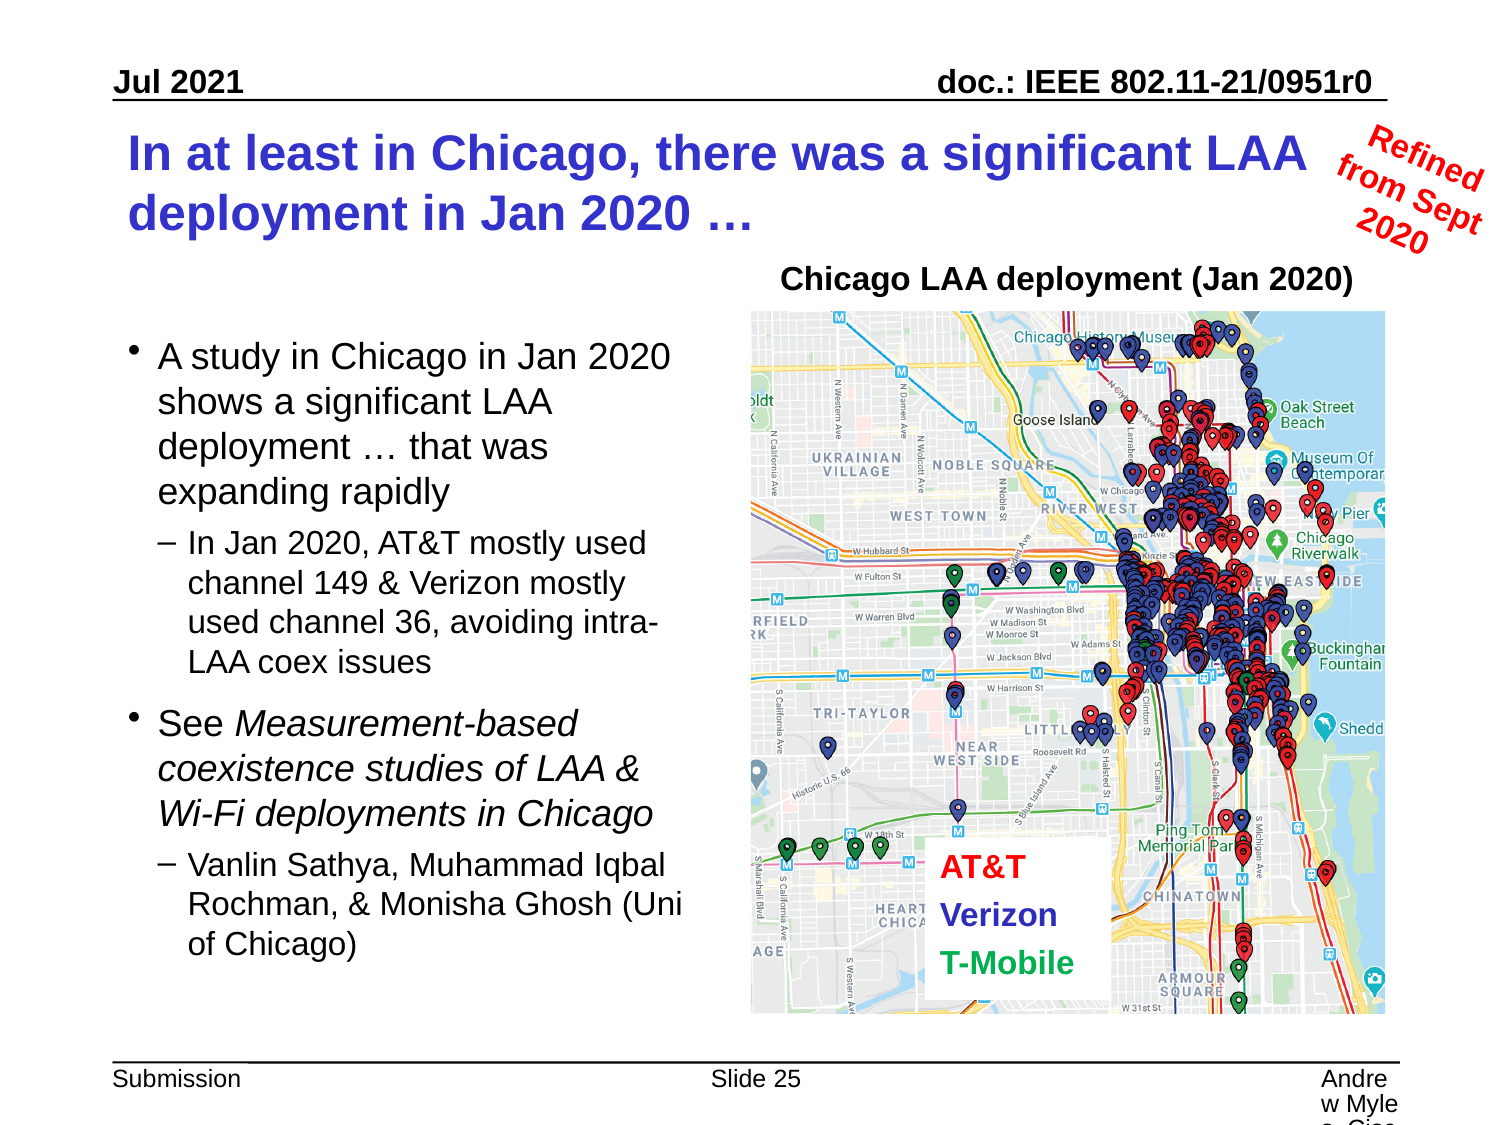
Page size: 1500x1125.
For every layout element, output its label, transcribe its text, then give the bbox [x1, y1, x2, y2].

text_box Chicago LAA deployment (Jan 2020) [750, 249, 1385, 310]
slide_number Slide 25 [709, 1061, 803, 1093]
title In at least in Chicago, there was a significant LAA deployment in Jan 2020 … [112, 112, 1330, 288]
footer Andrew Myles, Cisco [1320, 1061, 1402, 1093]
picture [750, 310, 1386, 1015]
text_box Refined from Sept 2020 [1277, 87, 1500, 313]
list A study in Chicago in Jan 2020 shows a significant LAA deployment … that was expanding rapidly In Jan 2020, AT&T mostly used channel 149 & Verizon mostly used channel 36, avoiding intra-LAA coex issues See Measurement-based coexistence studies of LAA & Wi-Fi deployments in Chicago Vanlin Sathya, Muhammad Iqbal Rochman, & Monisha Ghosh (Uni of Chicago) [112, 324, 710, 1000]
